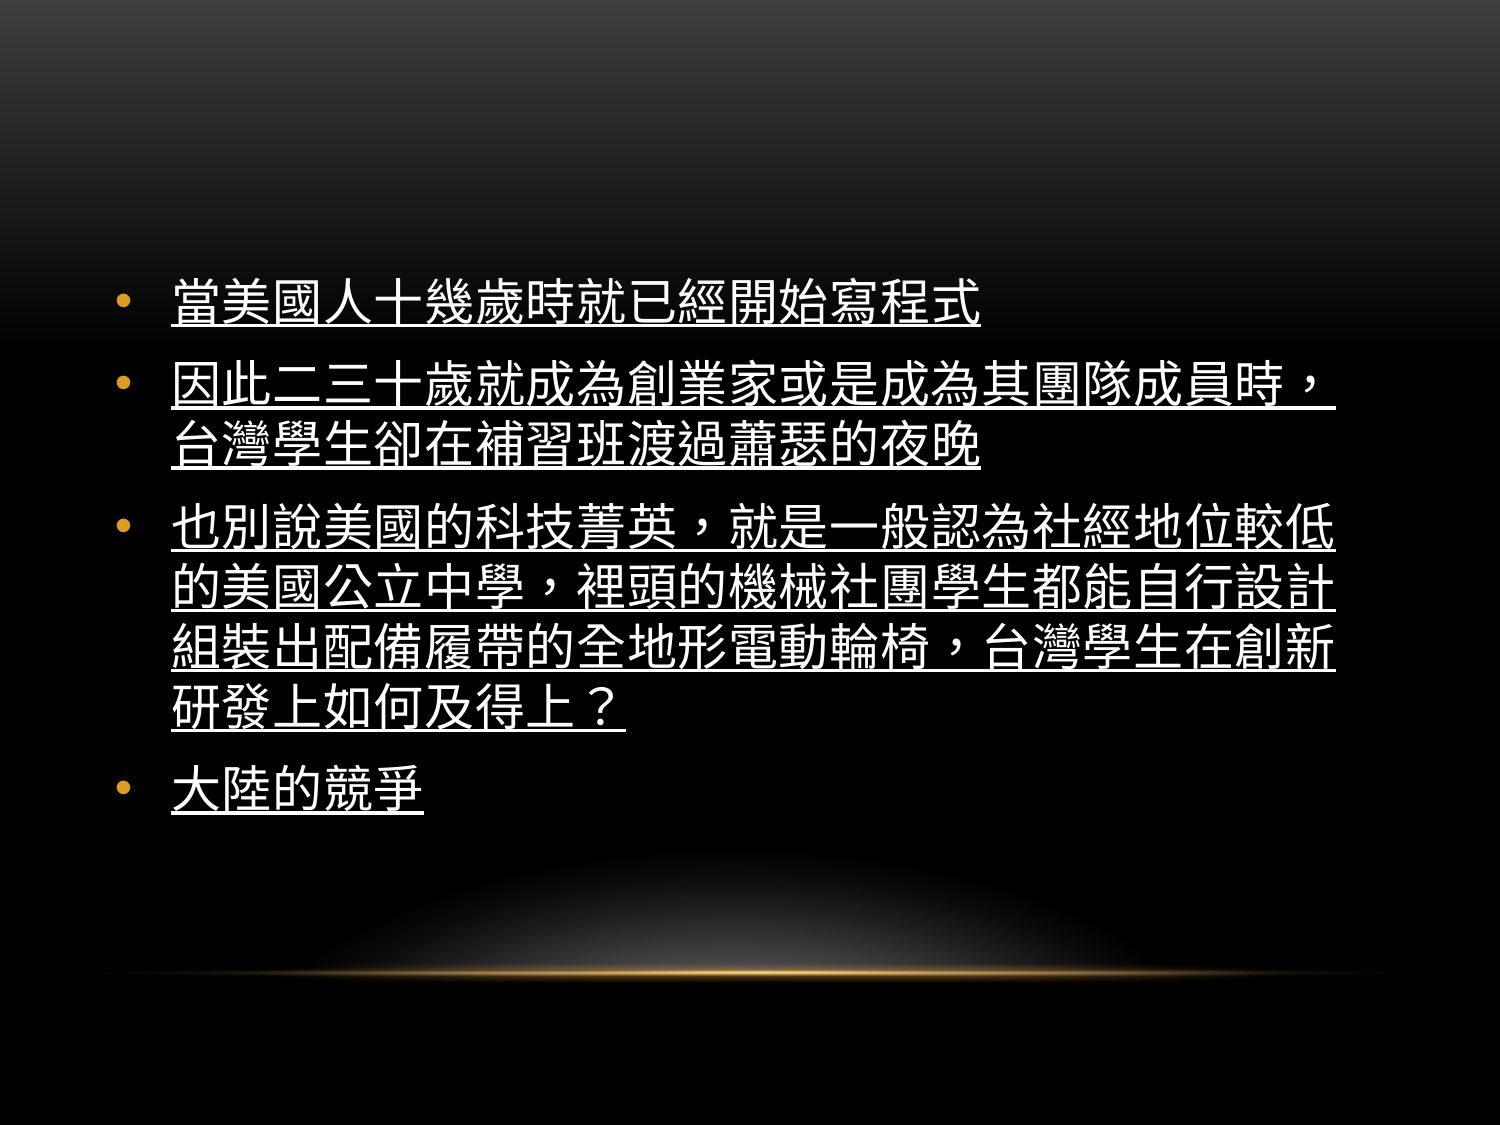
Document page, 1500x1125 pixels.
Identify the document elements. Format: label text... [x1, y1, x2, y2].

picture [0, 0, 1500, 1125]
list 當美國人十幾歲時就已經開始寫程式 因此二三十歲就成為創業家或是成為其團隊成員時，台灣學生卻在補習班渡過蕭瑟的夜晚 也別說美國的科技菁英，就是一般認為社經地位較低的美國公立中學，裡頭的機械社團學生都能自行設計組裝出配備履帶的全地形電動輪椅，台灣學生在創新研發上如何及得上？ 大陸的競爭 [99, 262, 1400, 938]
